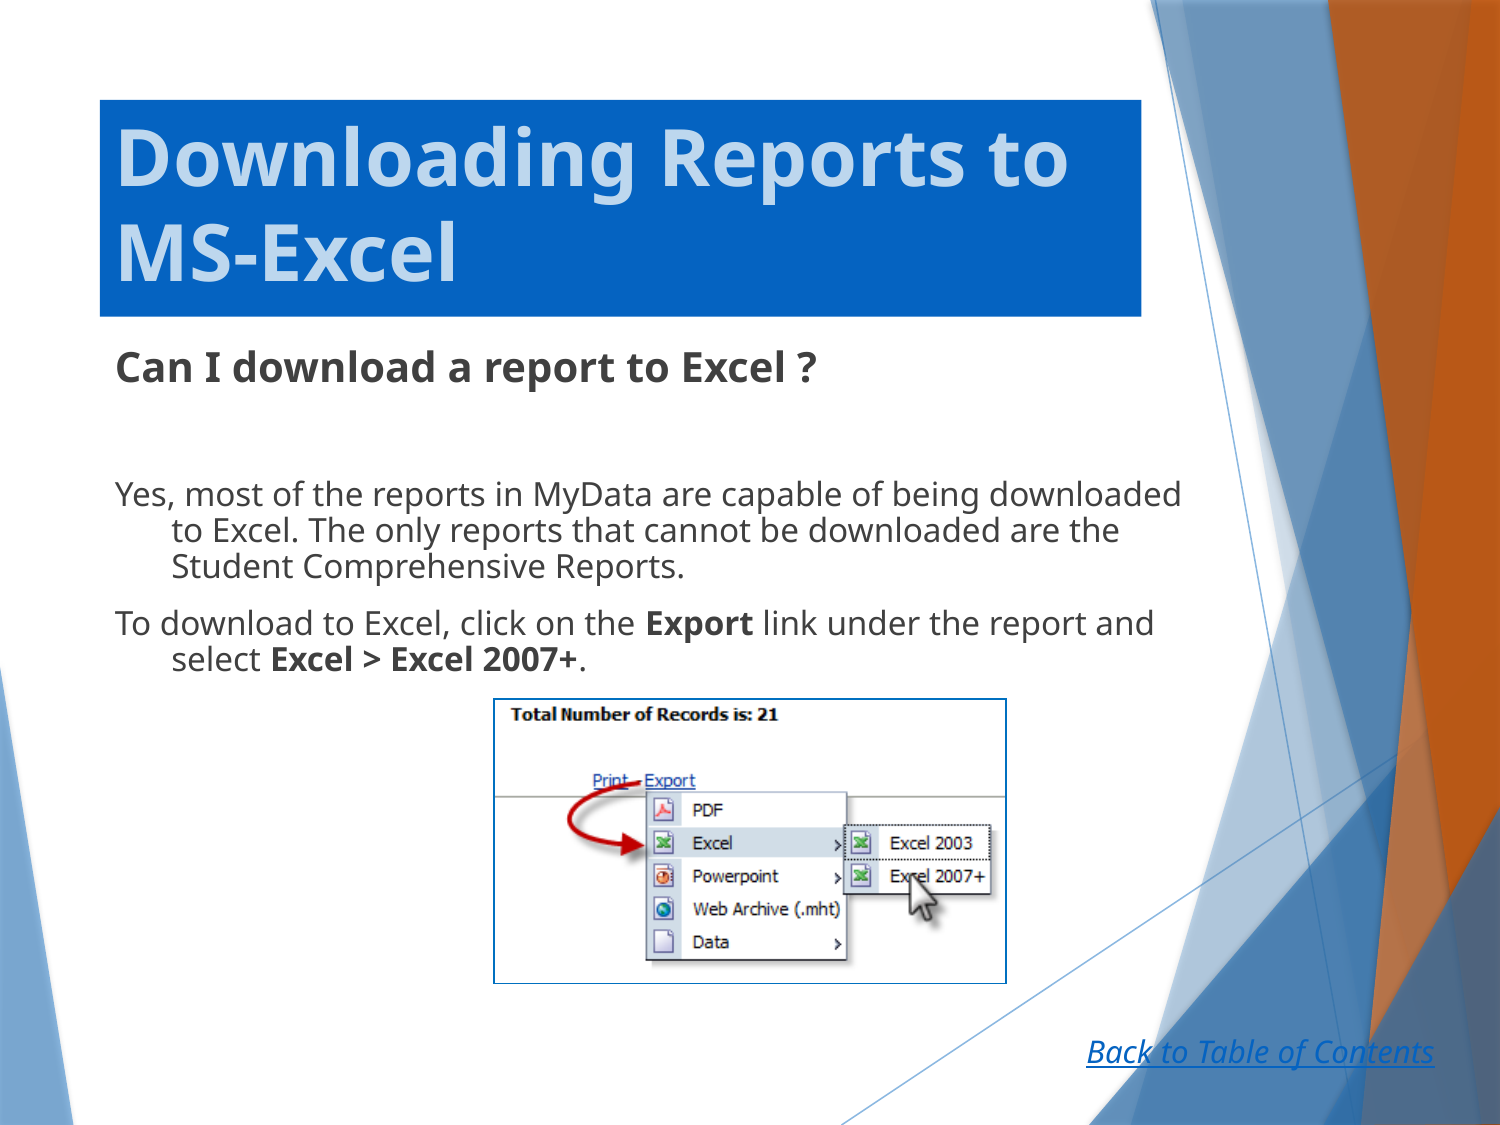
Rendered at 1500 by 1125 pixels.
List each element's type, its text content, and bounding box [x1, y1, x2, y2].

title Downloading Reports to MS-Excel [99, 99, 1142, 317]
text_box Back to Table of Contents [975, 1024, 1450, 1083]
list Can I download a report to Excel ? Yes, most of the reports in MyData are capable of being downloaded to Excel. The only reports that cannot be downloaded are the Student Comprehensive Reports. To download to Excel, click on the Export link under the report and select Excel > Excel 2007+. [99, 339, 1225, 1013]
picture [493, 699, 1006, 984]
